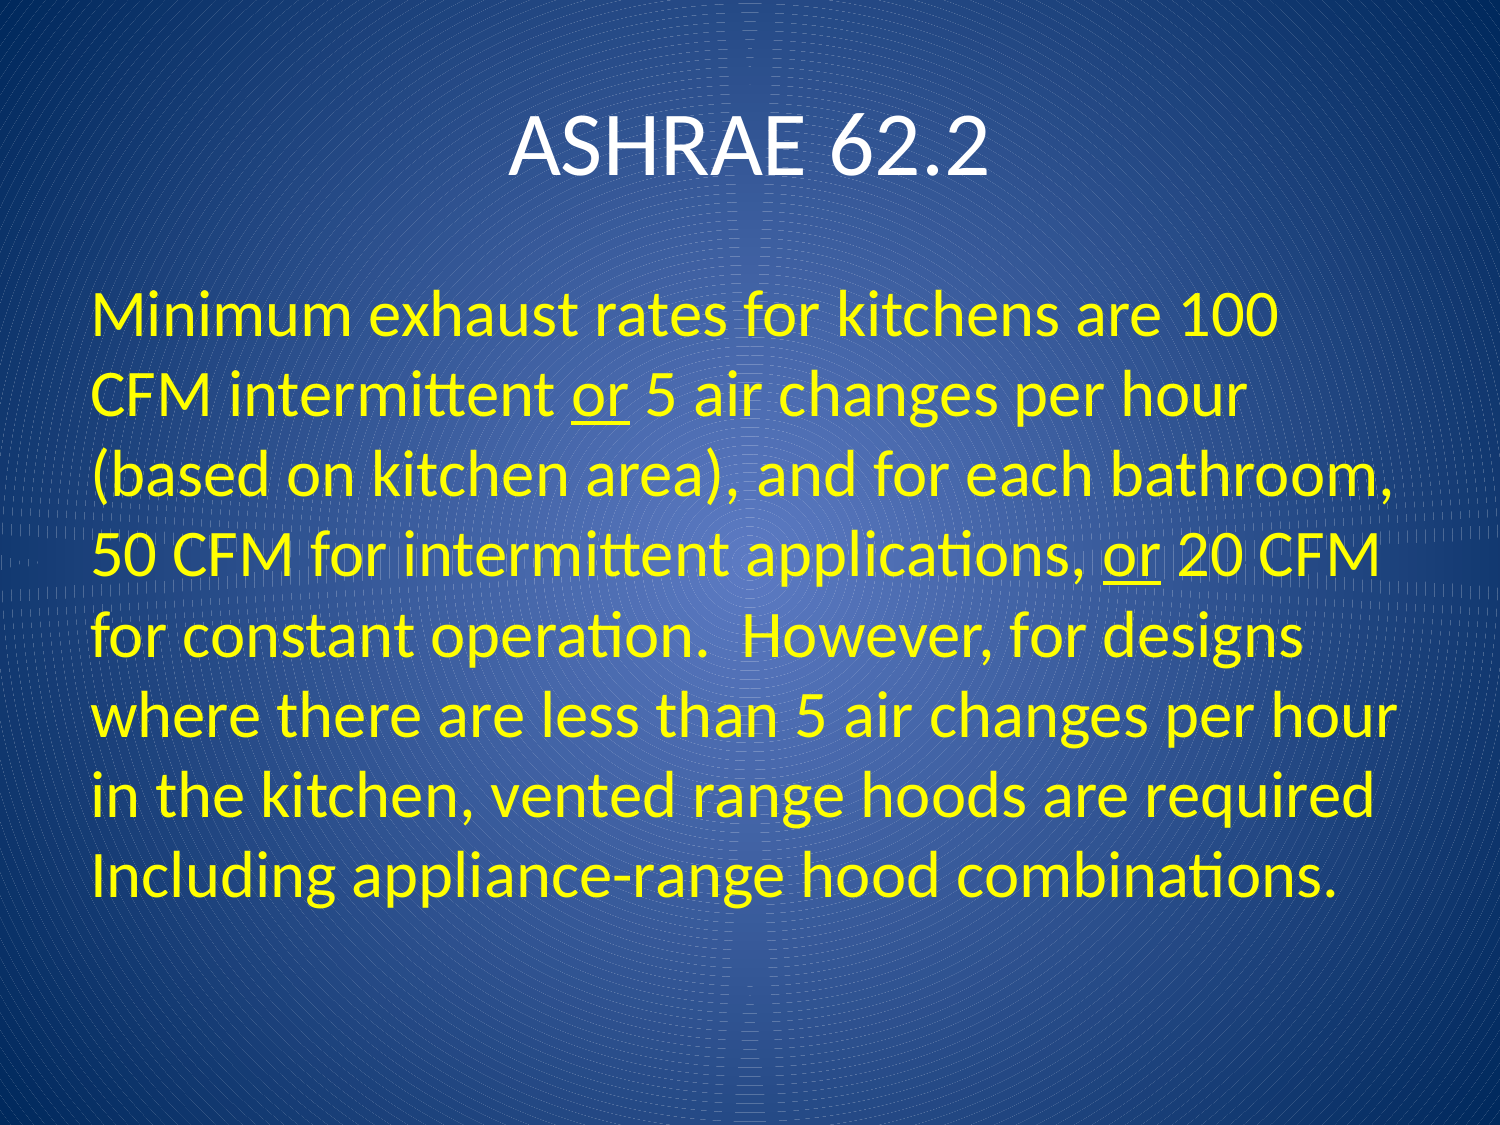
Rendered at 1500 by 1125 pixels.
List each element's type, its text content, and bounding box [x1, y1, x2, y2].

list Minimum exhaust rates for kitchens are 100 CFM intermittent or 5 air changes per hour (based on kitchen area), and for each bathroom, 50 CFM for intermittent applications, or 20 CFM for constant operation. However, for designs where there are less than 5 air changes per hour in the kitchen, vented range hoods are required Including appliance-range hood combinations. [75, 262, 1425, 1005]
title ASHRAE 62.2 [75, 45, 1425, 233]
